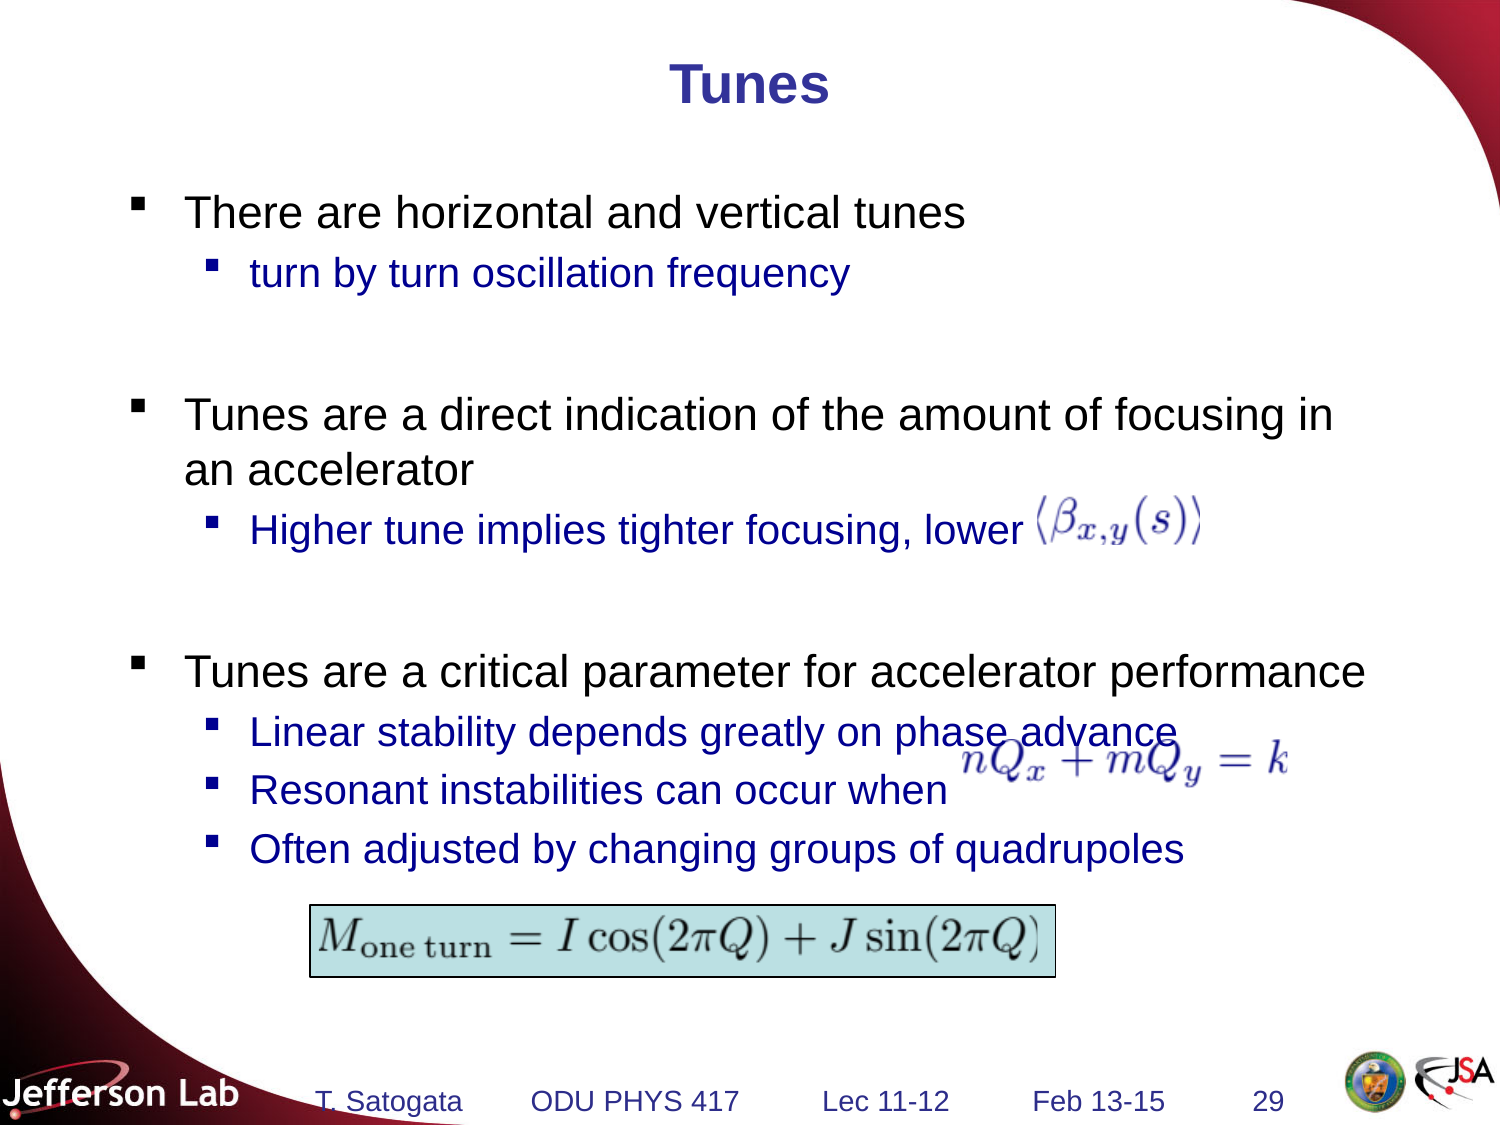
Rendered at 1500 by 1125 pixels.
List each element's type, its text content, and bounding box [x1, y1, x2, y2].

picture [0, 0, 1500, 1125]
text_box [310, 905, 1056, 978]
list There are horizontal and vertical tunes turn by turn oscillation frequency Tunes are a direct indication of the amount of focusing in an accelerator Higher tune implies tighter focusing, lower Tunes are a critical parameter for accelerator performance Linear stability depends greatly on phase advance Resonant instabilities can occur when Often adjusted by changing groups of quadrupoles [112, 174, 1388, 1000]
title Tunes [112, 24, 1388, 138]
